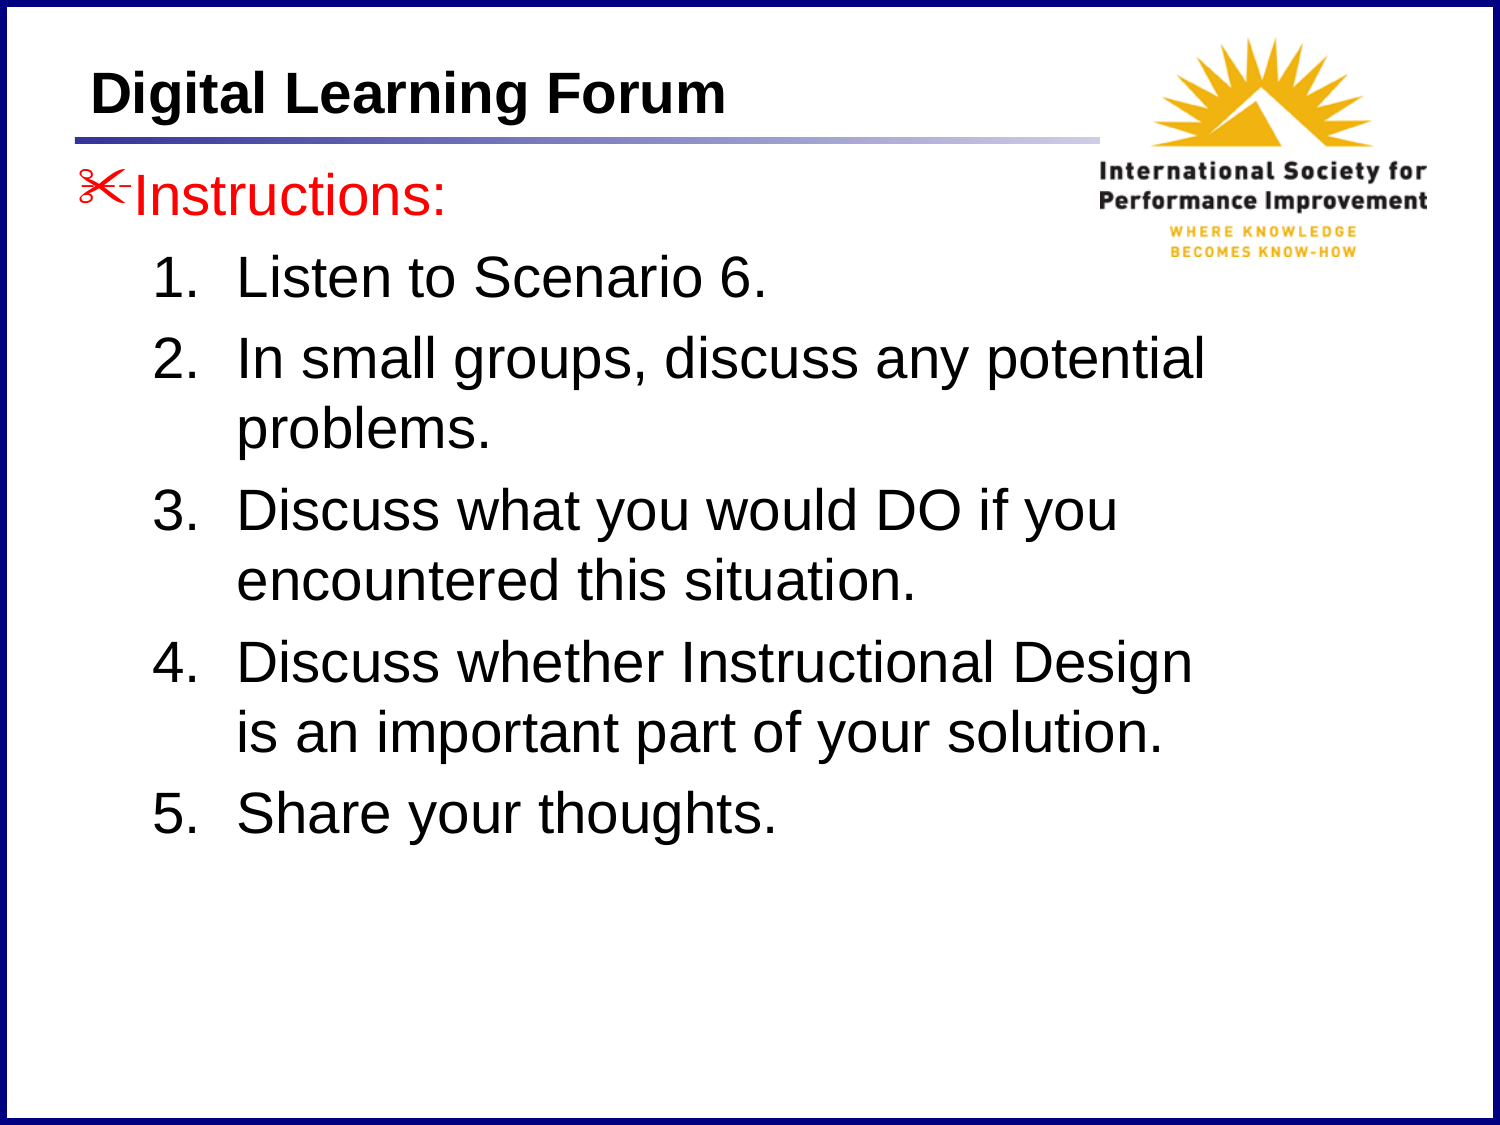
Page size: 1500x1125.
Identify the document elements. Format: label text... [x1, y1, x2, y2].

title Digital Learning Forum [74, 49, 1094, 131]
text_box Instructions: Listen to Scenario 6. In small groups, discuss any potential problems. Discuss what you would DO if you encountered this situation. Discuss whether Instructional Design is an important part of your solution. Share your thoughts. [62, 149, 1238, 1038]
picture [1099, 37, 1427, 257]
